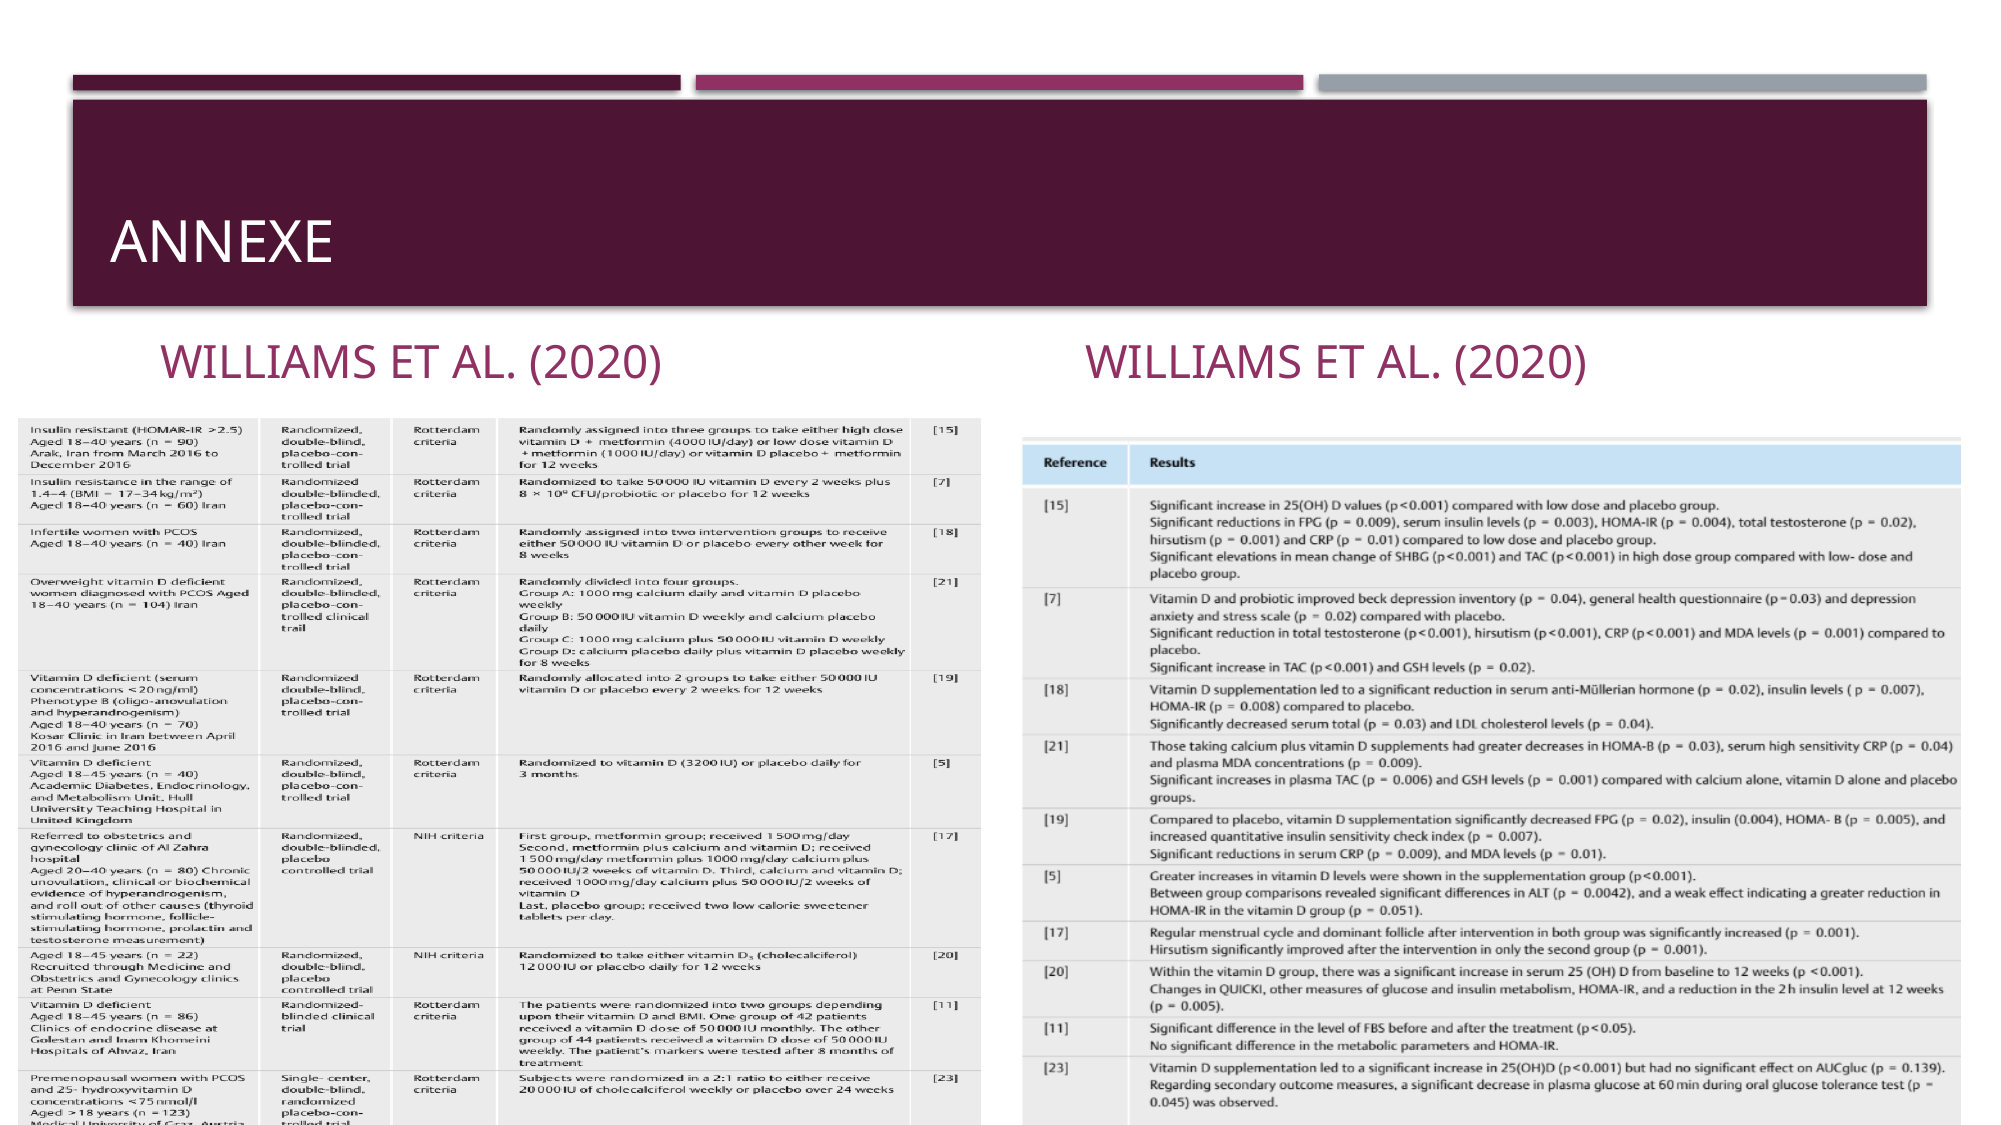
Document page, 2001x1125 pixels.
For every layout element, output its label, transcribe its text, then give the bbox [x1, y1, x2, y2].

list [1019, 437, 1962, 1125]
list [18, 417, 981, 1125]
title Annexe [95, 119, 1905, 282]
list WILLIAMS ET AL. (2020) [1070, 323, 1905, 396]
list WILLIAMS ET AL. (2020) [145, 323, 980, 396]
